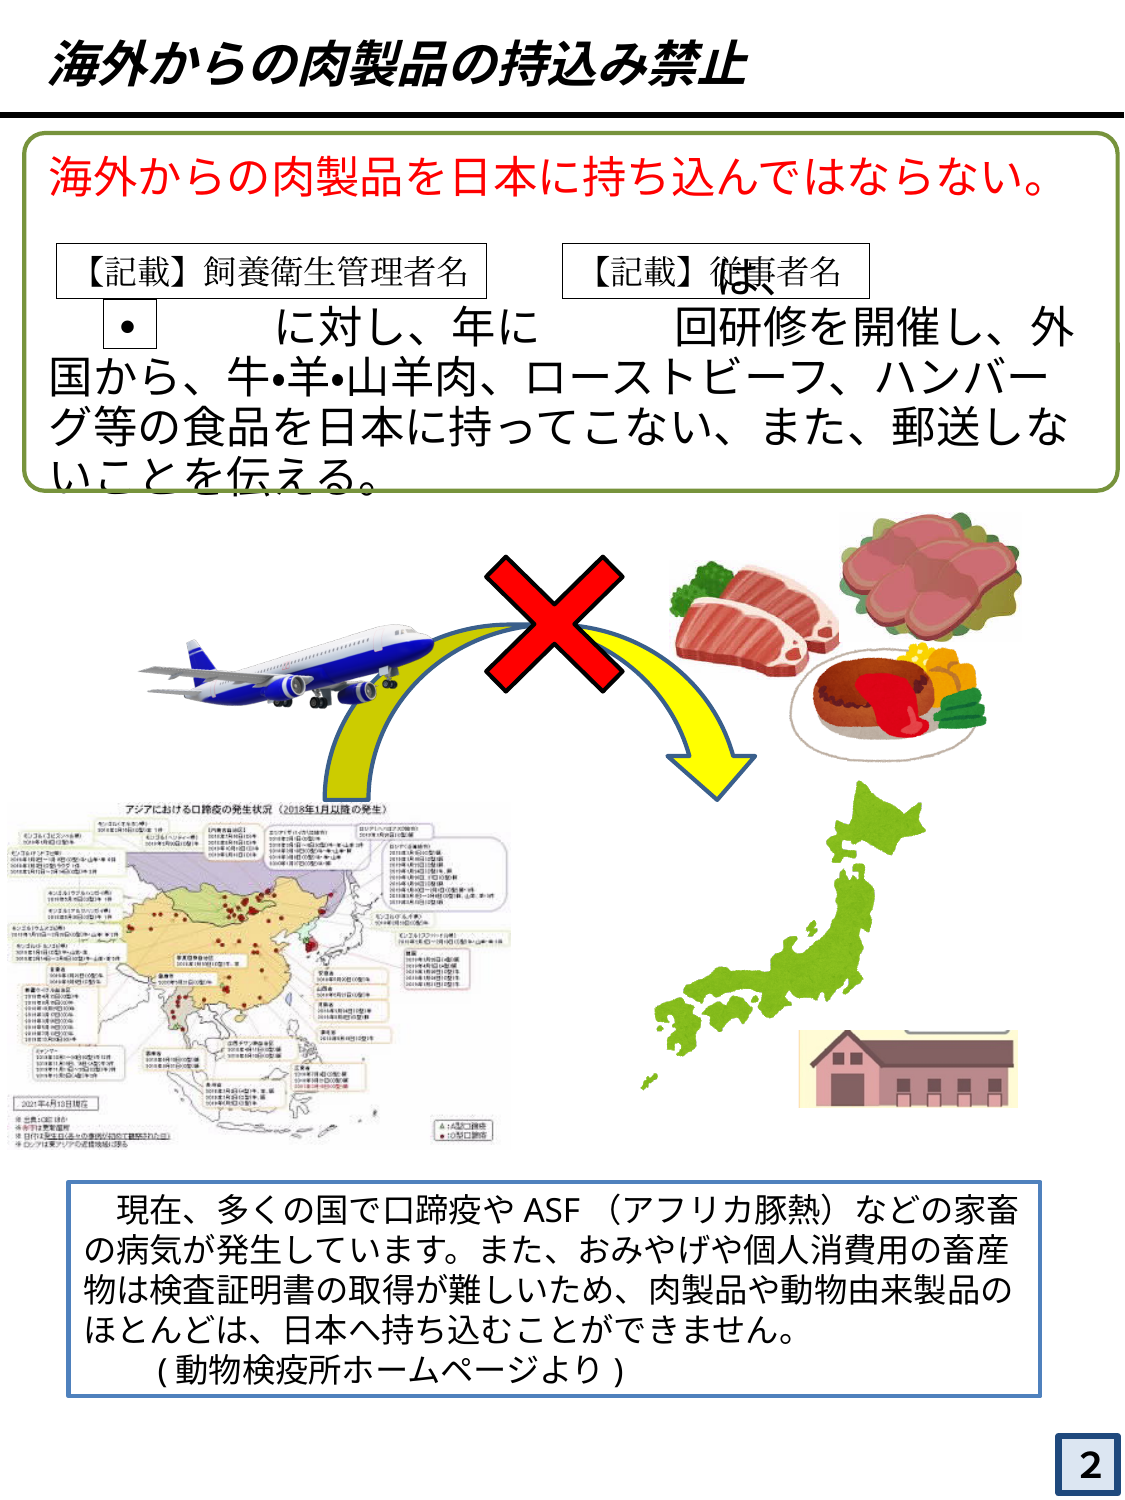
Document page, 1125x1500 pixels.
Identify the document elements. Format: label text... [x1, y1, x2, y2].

text_box 海外からの肉製品を日本に持ち込んではならない。 は、 に対し、年に 回研修を開催し、外国から、牛・羊・山羊肉、ローストビーフ、ハンバーグ等の食品を日本に持ってこない、また、郵送しないことを伝える。 [33, 491, 1105, 561]
picture [94, 574, 471, 741]
text_box [22, 130, 1120, 493]
text_box 現在、多くの国で口蹄疫やASF（アフリカ豚熱）などの家畜の病気が発生しています。また、おみやげや個人消費用の畜産物は検査証明書の取得が難しいため、肉製品や動物由来製品のほとんどは、日本へ持ち込むことができません。 (動物検疫所ホームページより) [66, 1180, 1042, 1398]
text_box [322, 733, 385, 801]
picture [6, 802, 511, 1150]
picture [623, 772, 1019, 1108]
text_box ２ [1058, 1436, 1118, 1494]
text_box [472, 622, 530, 645]
text_box 海外からの肉製品の持込み禁止 [27, 23, 896, 138]
picture [669, 512, 1022, 766]
text_box [579, 624, 758, 771]
text_box [484, 554, 625, 694]
